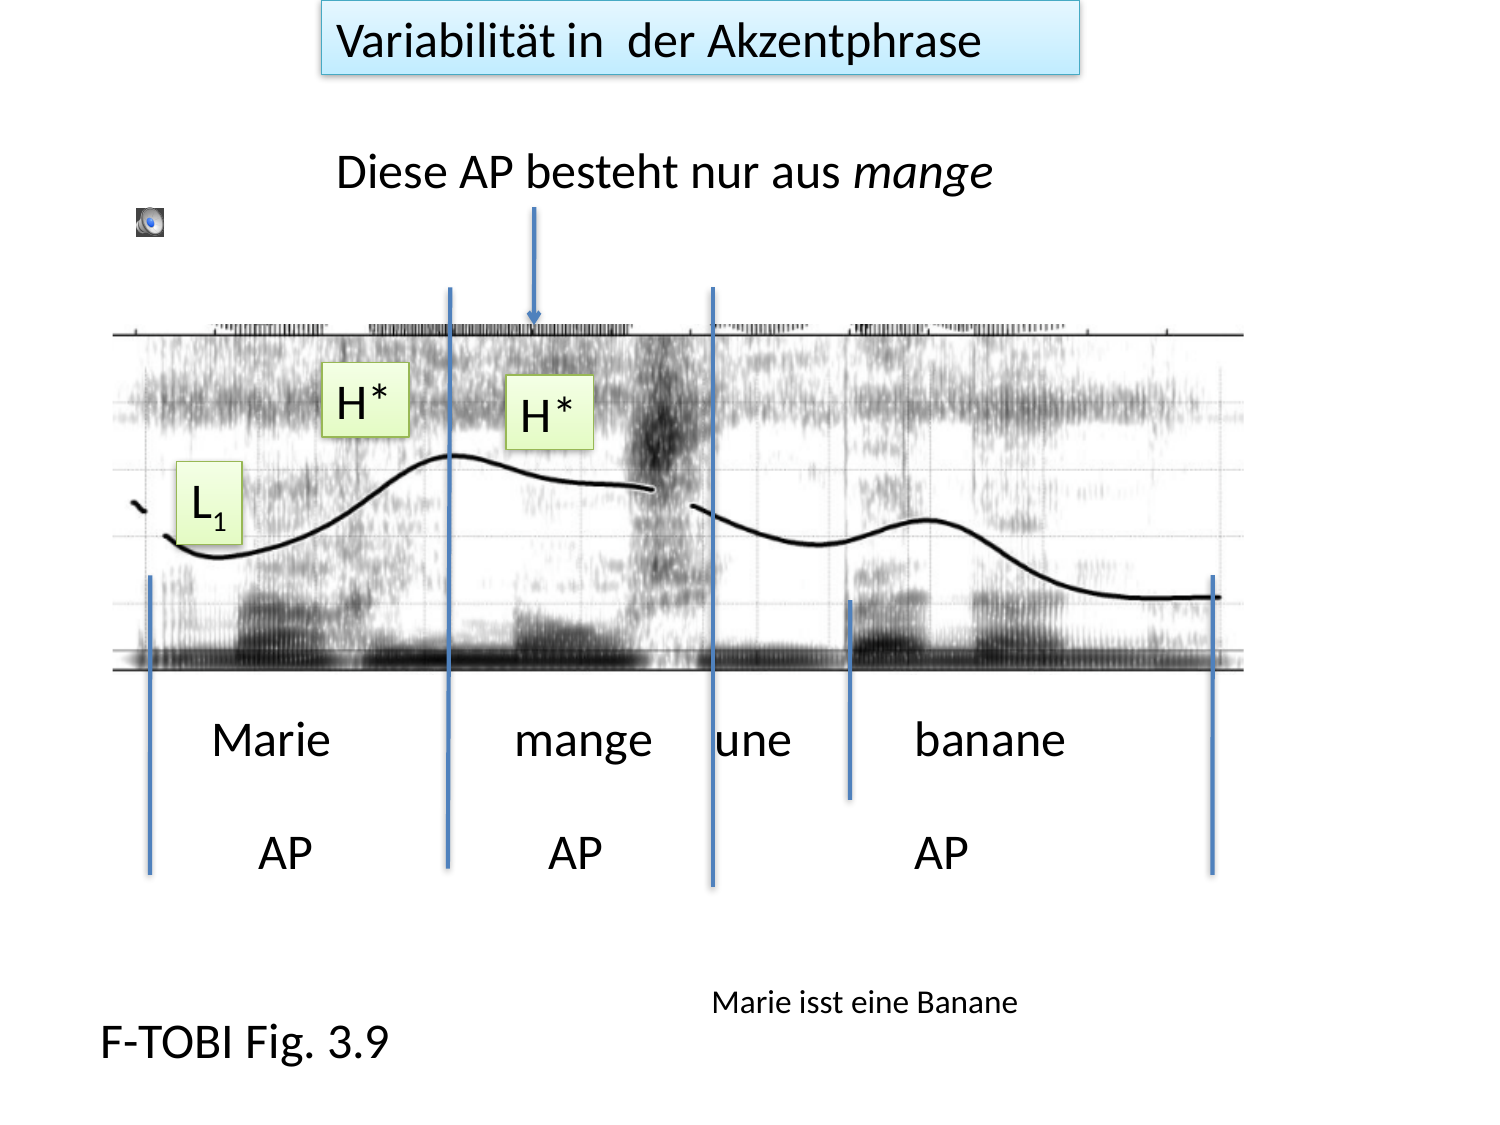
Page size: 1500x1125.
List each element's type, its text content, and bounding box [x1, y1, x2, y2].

text_box F-TOBI Fig. 3.9 [85, 1000, 501, 1076]
text_box Diese AP besteht nur aus mange [321, 131, 1028, 206]
text_box une [699, 699, 838, 774]
text_box AP [243, 812, 363, 888]
text_box Marie [196, 699, 410, 774]
text_box AP [534, 812, 654, 888]
text_box mange [500, 699, 688, 774]
text_box Marie isst eine Banane [696, 972, 1463, 1028]
text_box AP [900, 812, 1019, 888]
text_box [158, 576, 740, 580]
picture [134, 206, 166, 238]
picture [112, 324, 1244, 676]
text_box banane [900, 699, 1088, 774]
text_box Variabilität in der Akzentphrase [321, 0, 1080, 75]
